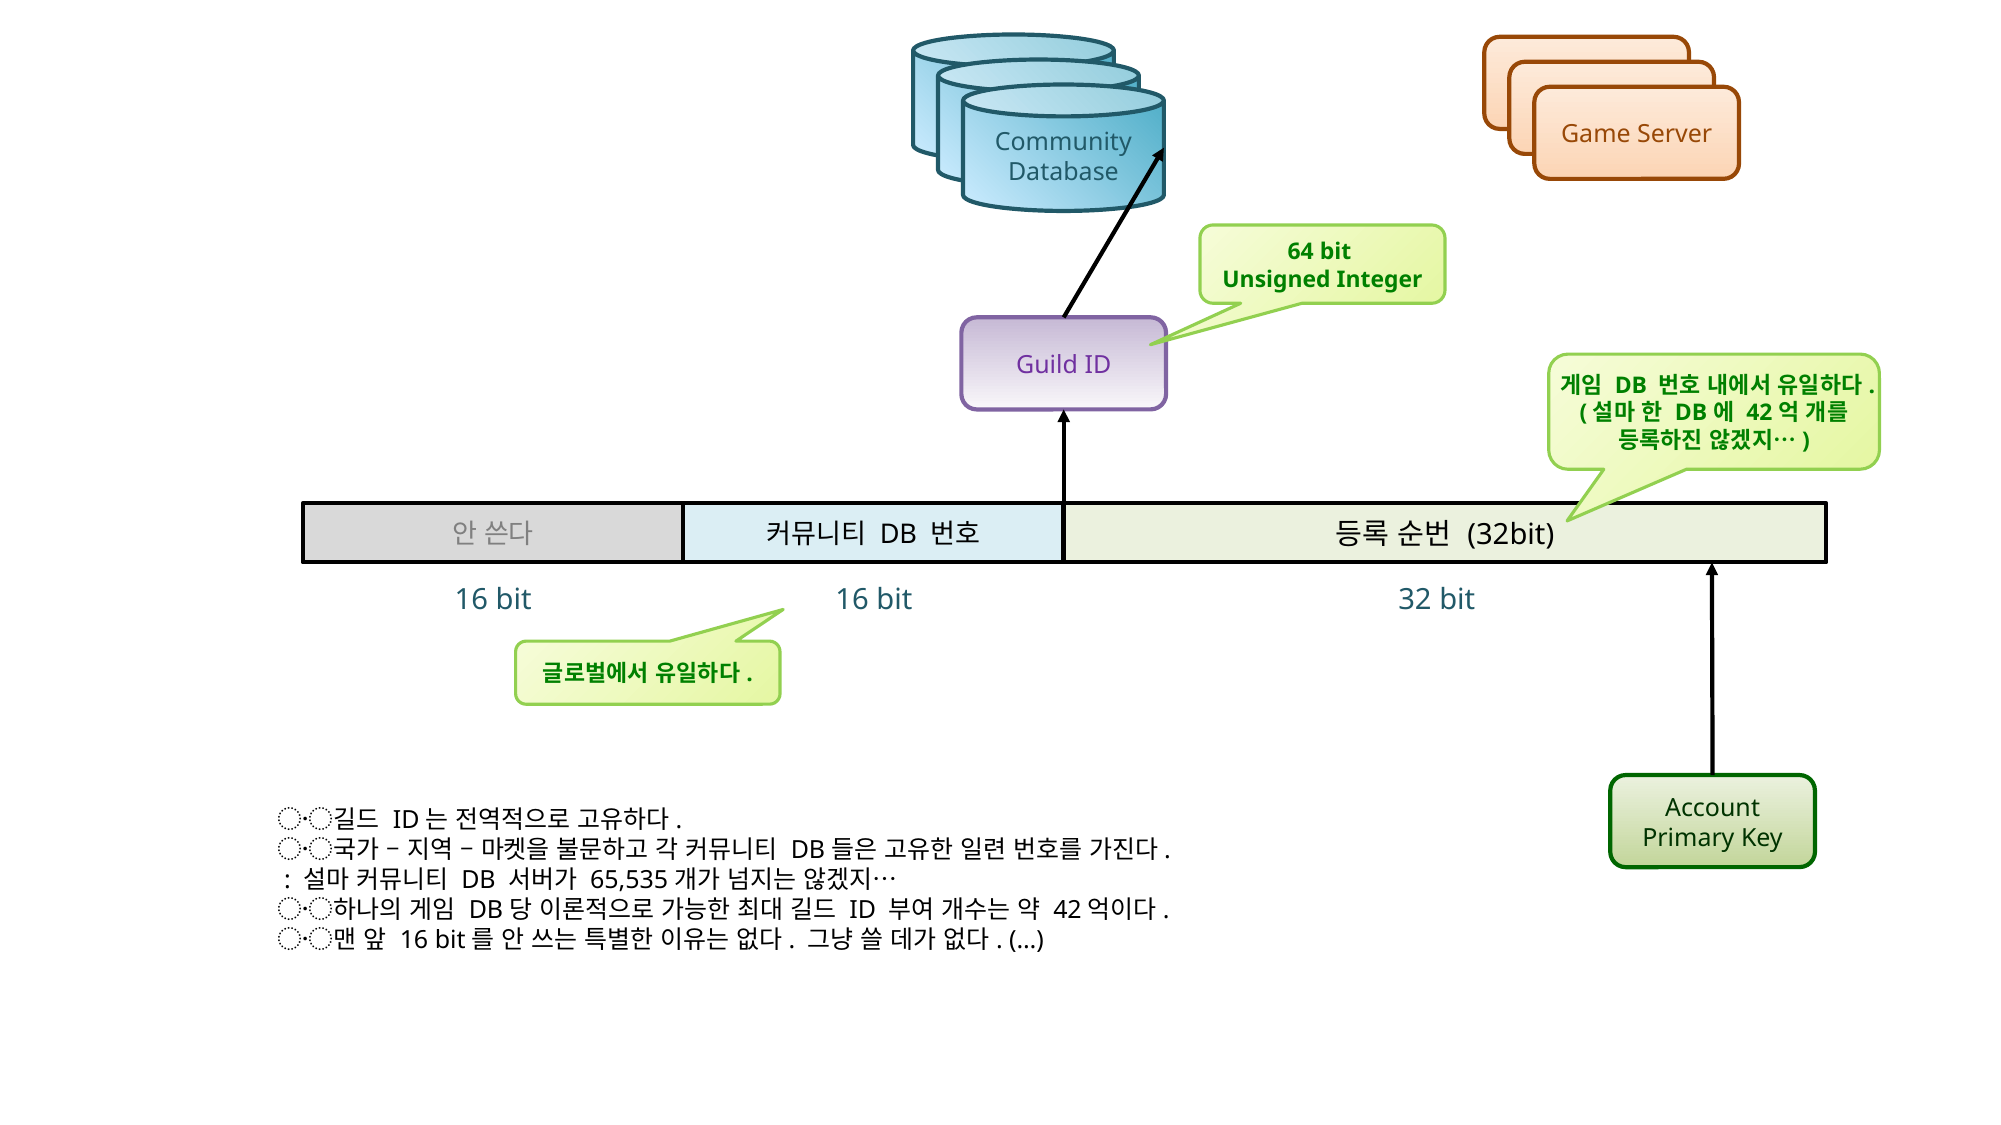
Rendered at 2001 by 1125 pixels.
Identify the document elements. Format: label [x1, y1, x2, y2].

text_box [916, 37, 1111, 62]
text_box [513, 607, 786, 707]
text_box [966, 87, 1161, 114]
text_box [262, 796, 1186, 962]
text_box [439, 572, 547, 623]
text_box [820, 572, 928, 623]
text_box [1482, 34, 1742, 181]
text_box [941, 62, 1136, 87]
text_box [301, 32, 1882, 870]
text_box [1383, 572, 1491, 623]
